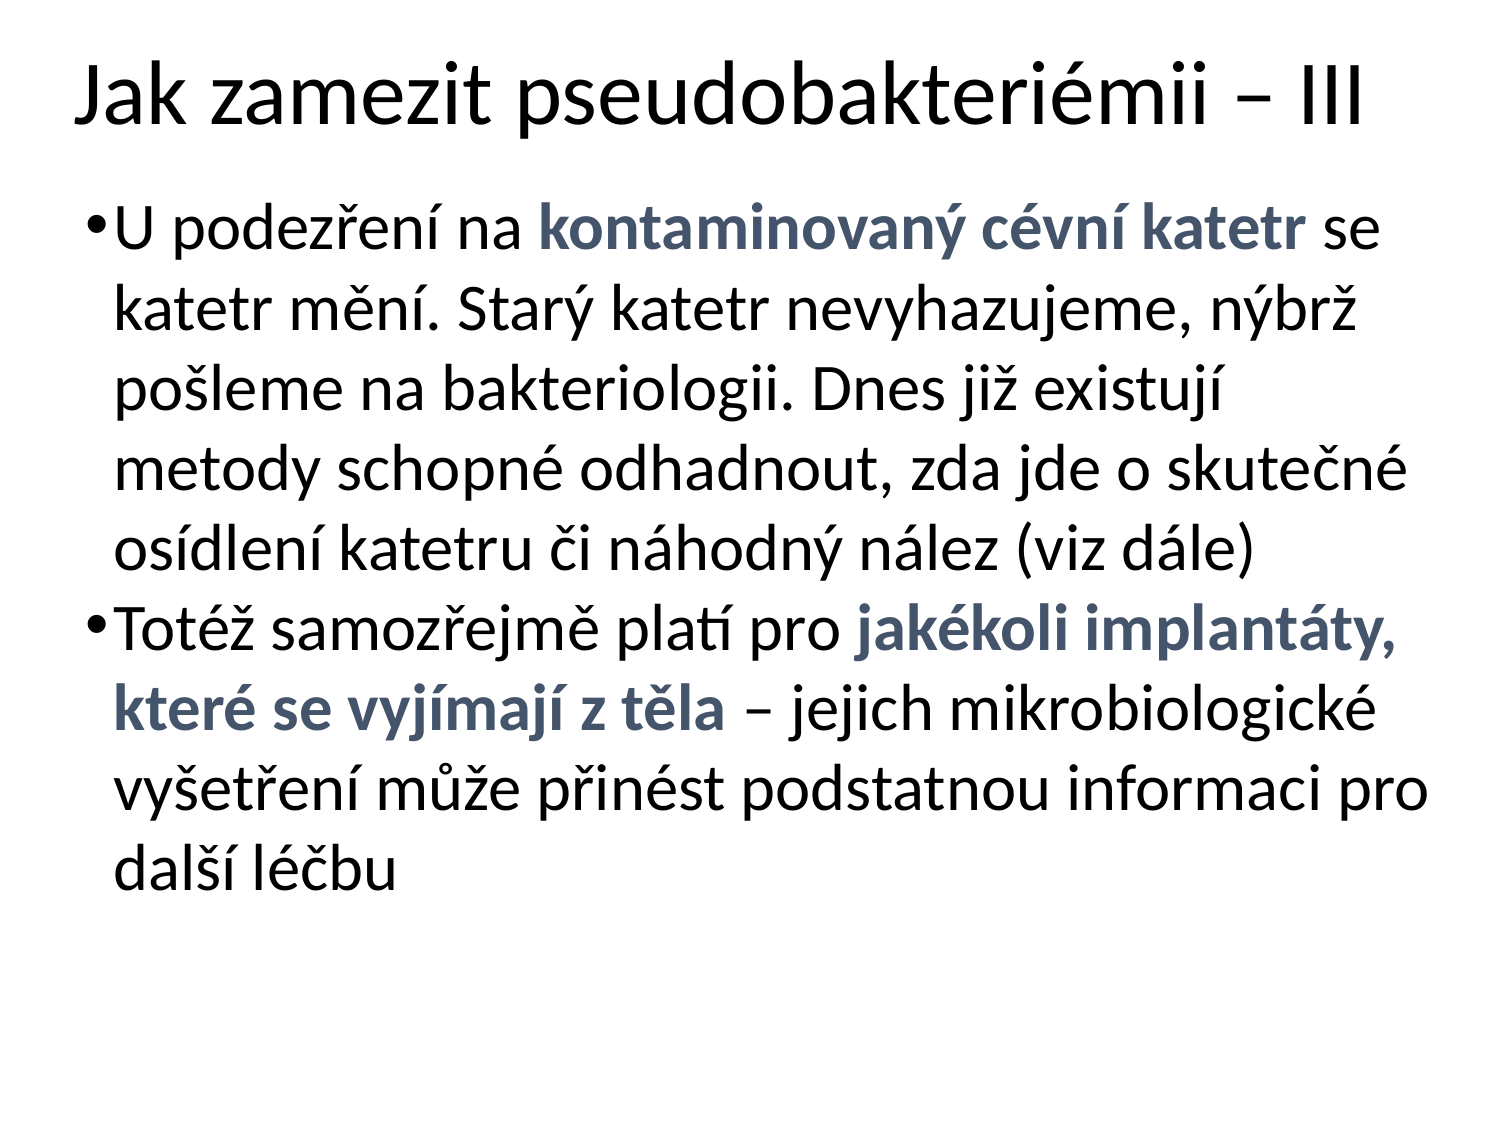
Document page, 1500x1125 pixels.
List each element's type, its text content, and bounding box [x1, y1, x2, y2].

title Jak zamezit pseudobakteriémii – III [58, 0, 1500, 175]
list U podezření na kontaminovaný cévní katetr se katetr mění. Starý katetr nevyhazujeme, nýbrž pošleme na bakteriologii. Dnes již existují metody schopné odhadnout, zda jde o skutečné osídlení katetru či náhodný nález (viz dále) Totéž samozřejmě platí pro jakékoli implantáty, které se vyjímají z těla – jejich mikrobiologické vyšetření může přinést podstatnou informaci pro další léčbu [70, 175, 1463, 1084]
